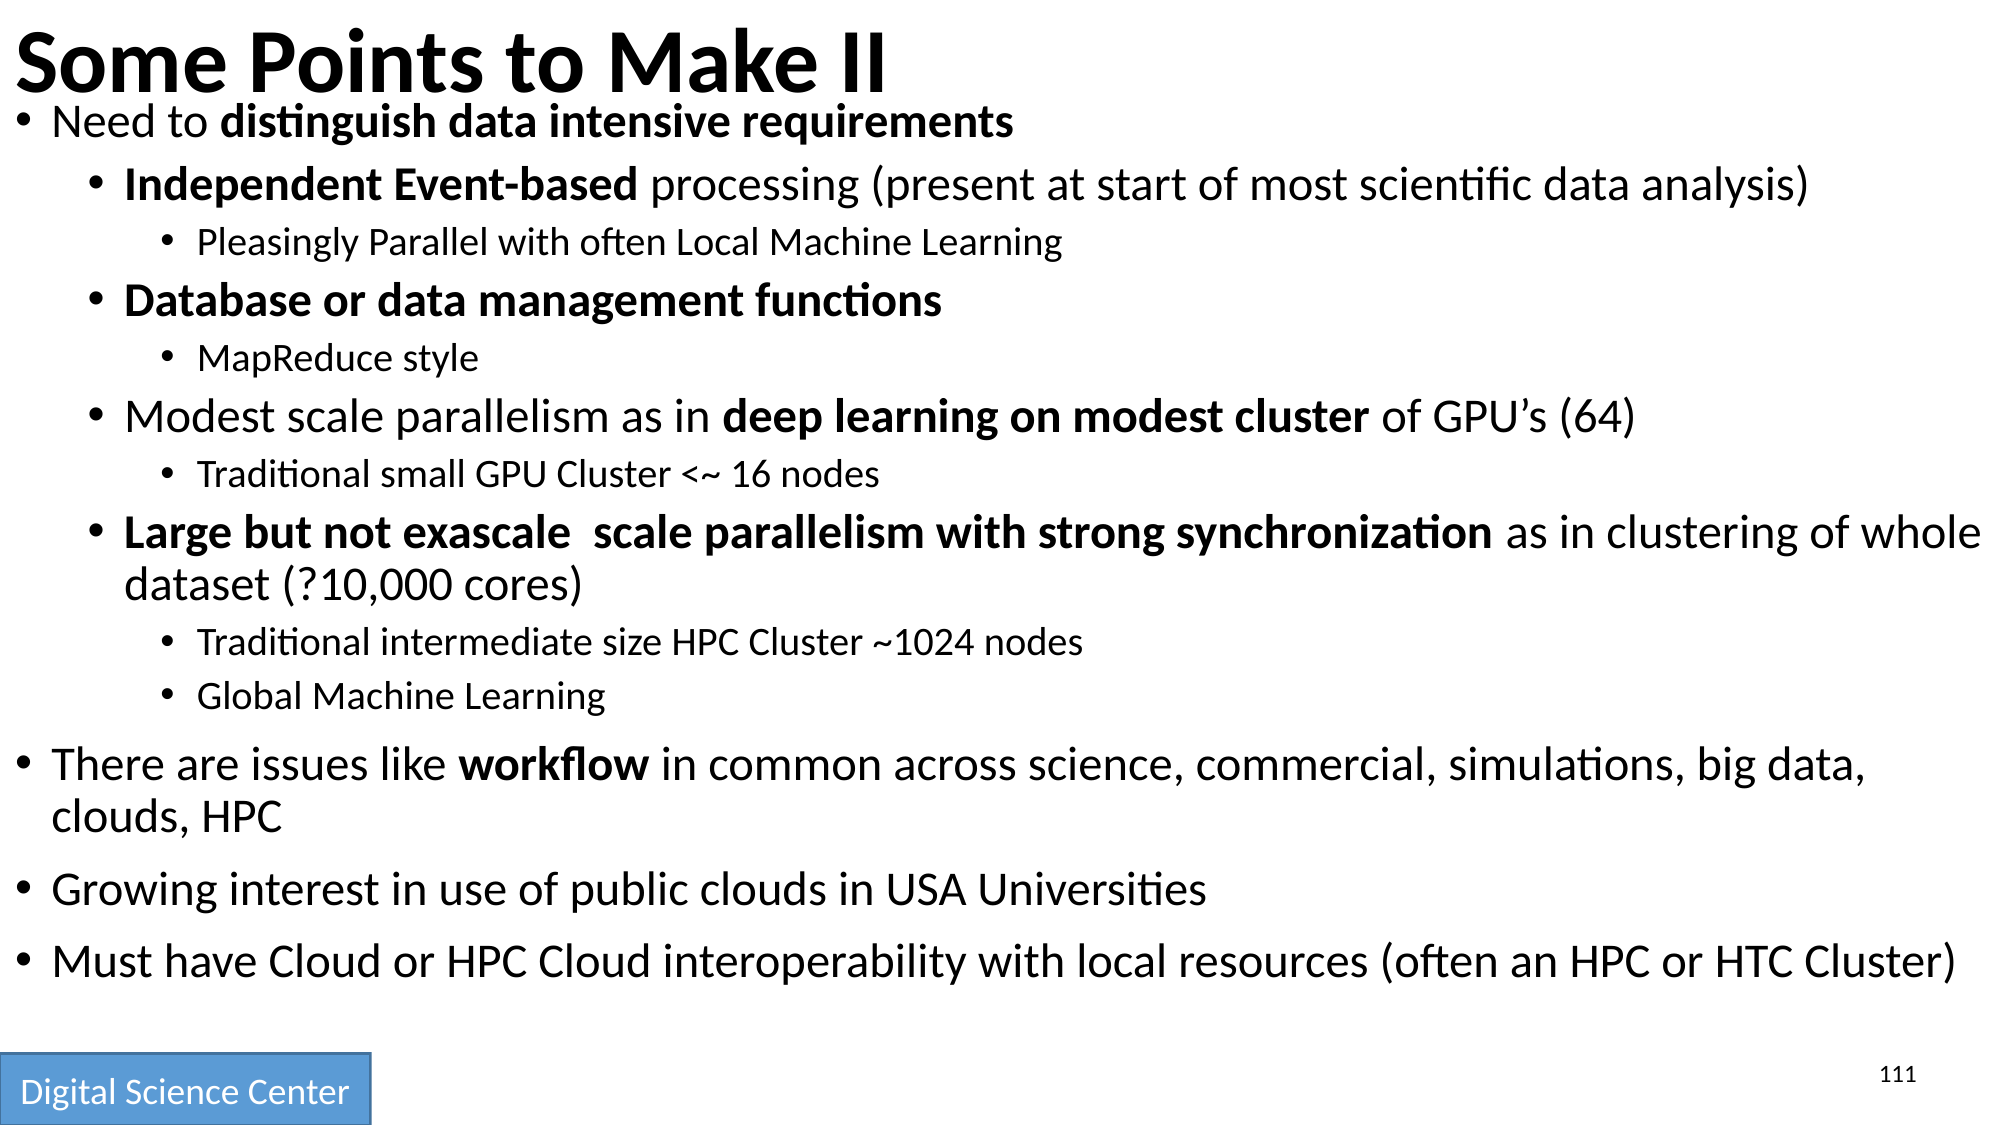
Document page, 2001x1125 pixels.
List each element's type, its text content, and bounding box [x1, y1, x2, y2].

title Some Points to Make II [0, 0, 1997, 88]
list Need to distinguish data intensive requirements Independent Event-based processing (present at start of most scientific data analysis) Pleasingly Parallel with often Local Machine Learning Database or data management functions MapReduce style Modest scale parallelism as in deep learning on modest cluster of GPU’s (64) Traditional small GPU Cluster <~ 16 nodes Large but not exascale scale parallelism with strong synchronization as in clustering of whole dataset (?10,000 cores) Traditional intermediate size HPC Cluster ~1024 nodes Global Machine Learning There are issues like workflow in common across science, commercial, simulations, big data, clouds, HPC Growing interest in use of public clouds in USA Universities Must have Cloud or HPC Cloud interoperability with local resources (often an HPC or HTC Cluster) [0, 88, 2000, 1037]
slide_number 111 [1754, 1042, 1932, 1103]
